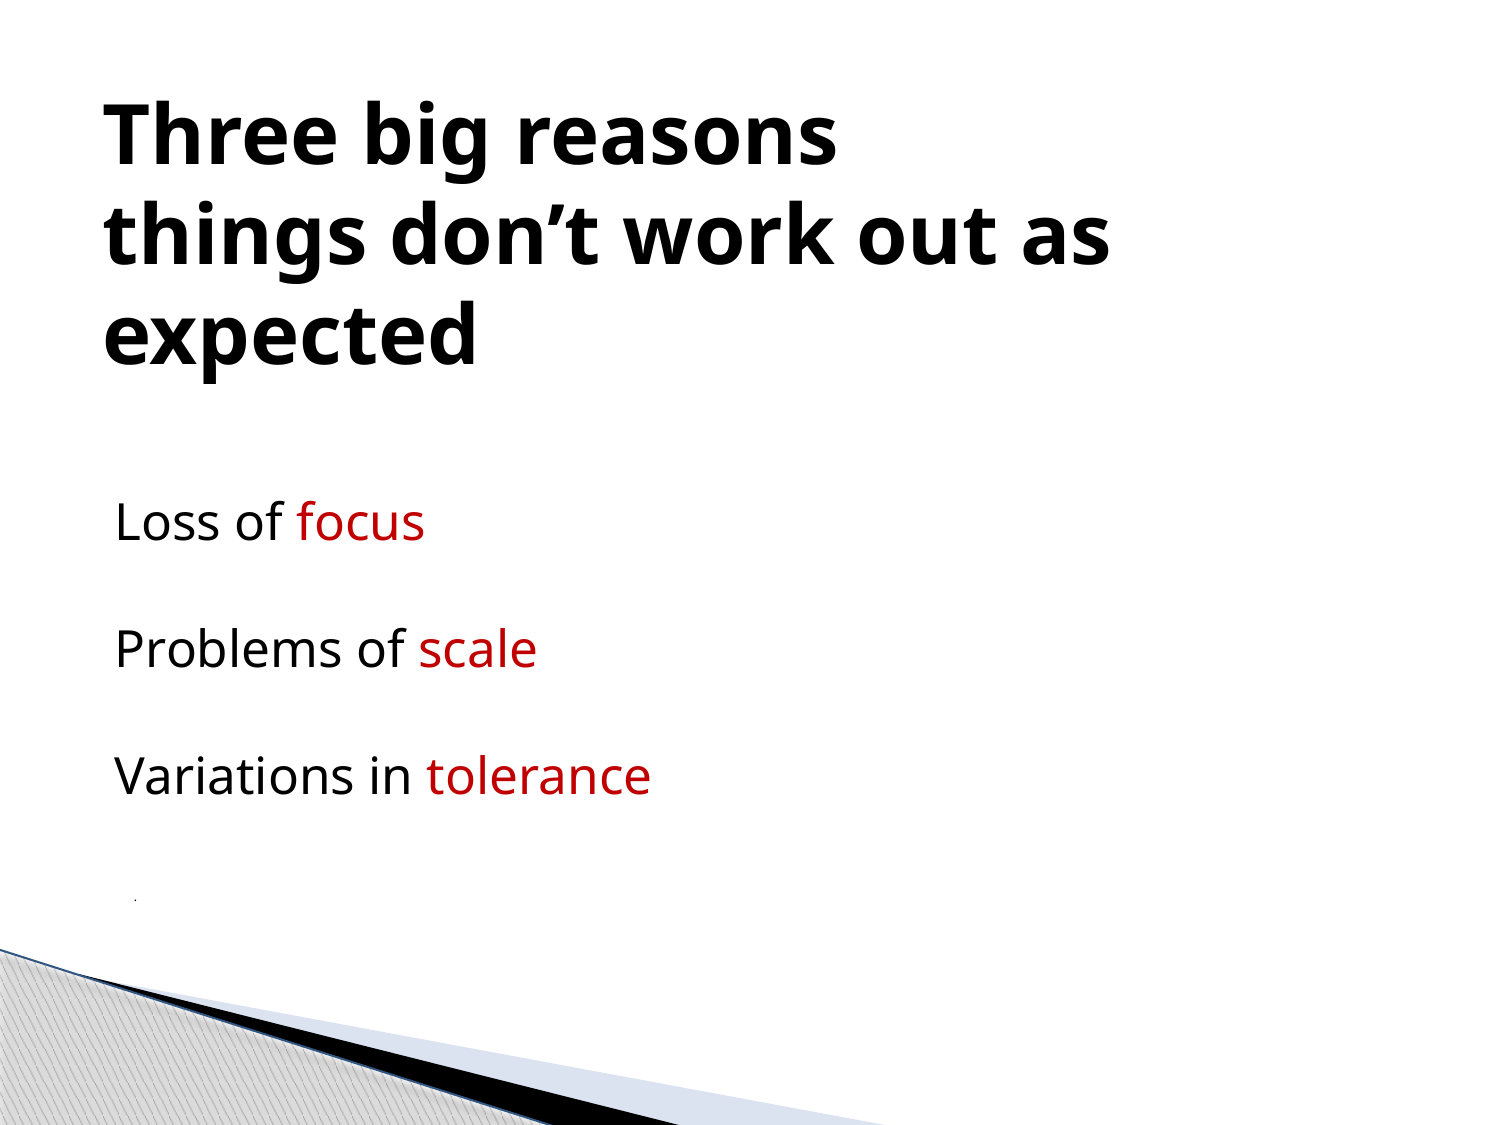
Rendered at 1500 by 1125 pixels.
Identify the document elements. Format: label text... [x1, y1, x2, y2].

list Loss of focus Problems of scale Variations in tolerance . [99, 375, 1425, 932]
title Three big reasons things don’t work out as expected [87, 137, 1438, 325]
